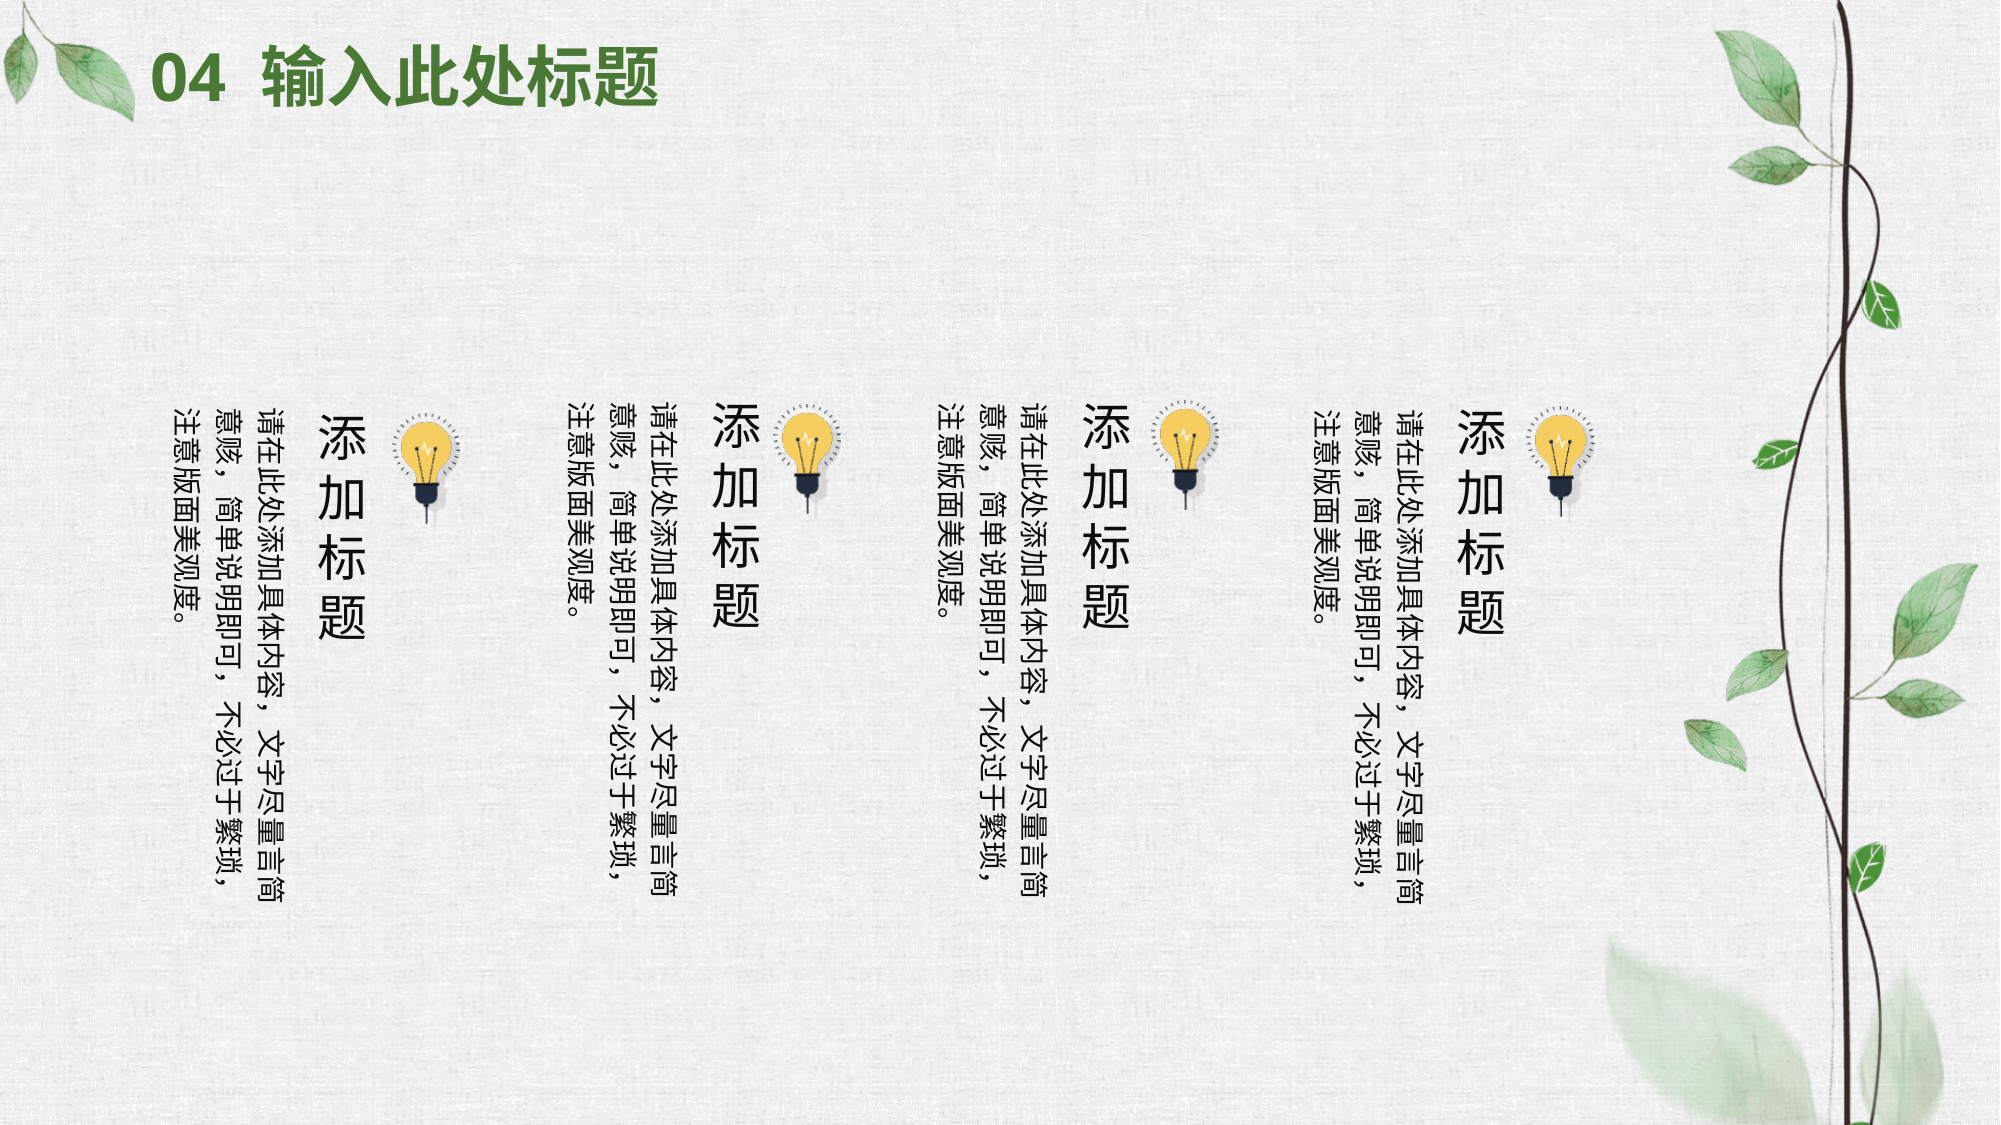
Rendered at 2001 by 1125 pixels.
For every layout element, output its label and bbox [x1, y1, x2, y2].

text_box [1309, 394, 1533, 919]
text_box [1532, 0, 2000, 1125]
text_box [563, 386, 787, 911]
text_box [169, 399, 394, 917]
picture [0, 0, 1637, 1125]
text_box [933, 387, 1157, 913]
